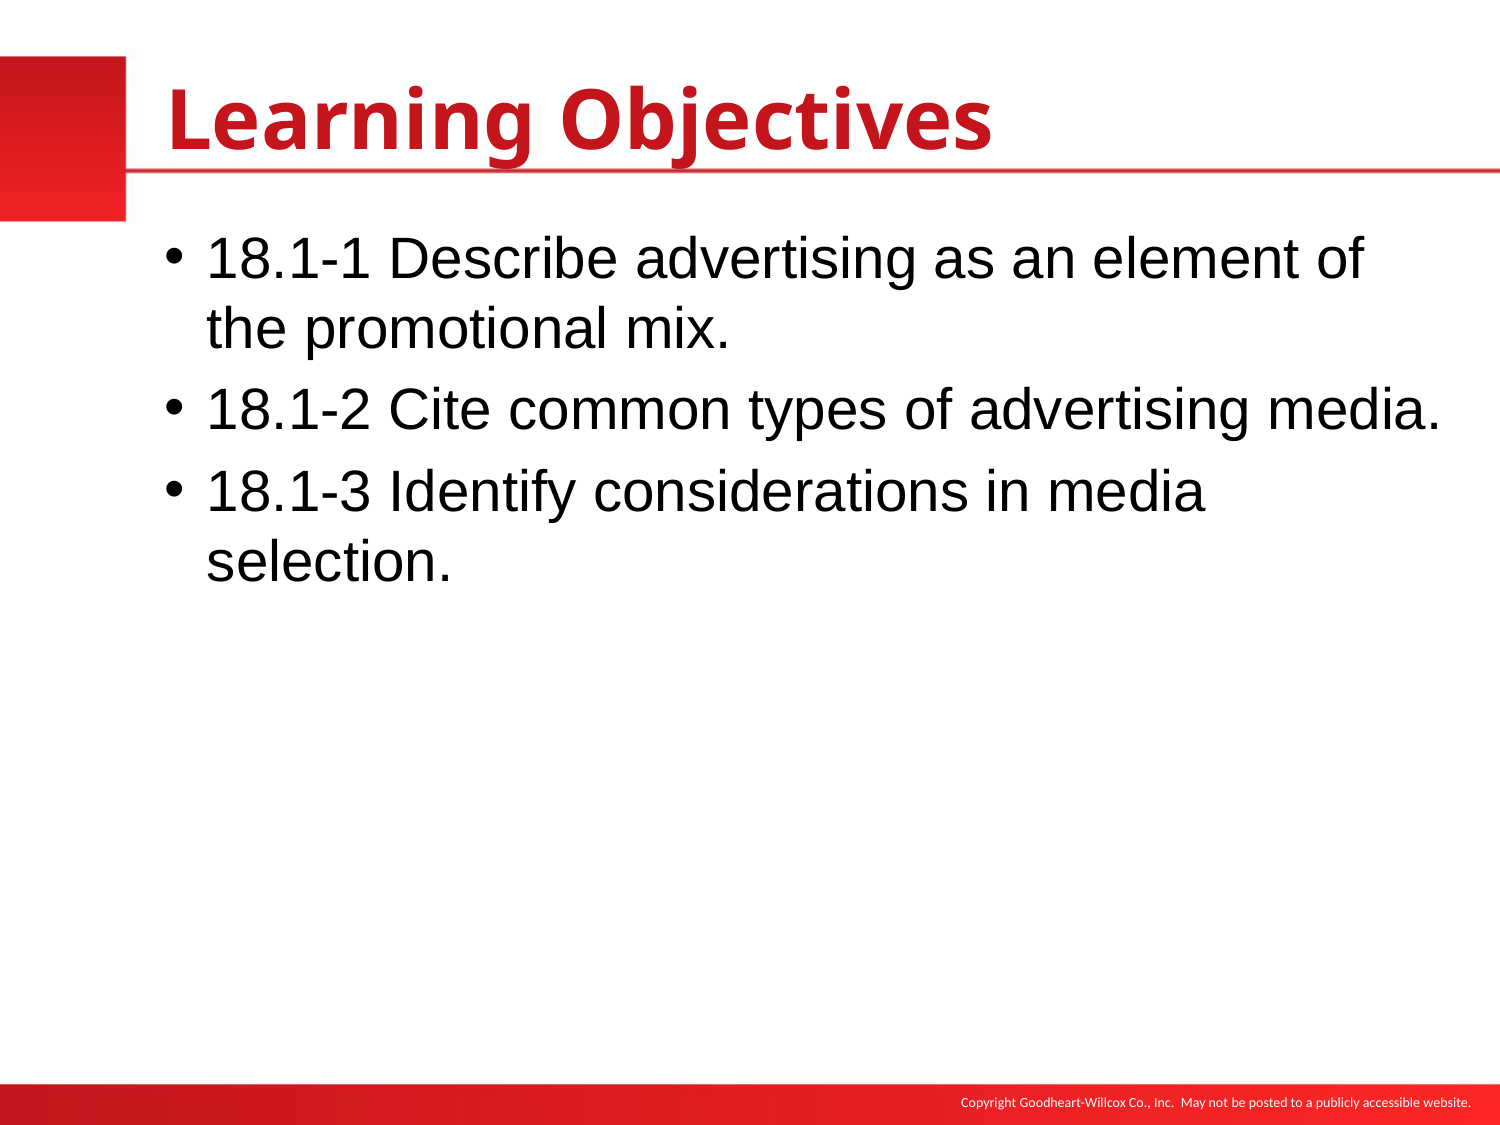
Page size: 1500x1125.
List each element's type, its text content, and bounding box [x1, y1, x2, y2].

picture [0, 0, 1500, 1125]
list 18.1-1 Describe advertising as an element of the promotional mix. 18.1-2 Cite common types of advertising media. 18.1-3 Identify considerations in media selection. [150, 212, 1463, 1075]
title Learning Objectives [149, 48, 1463, 174]
